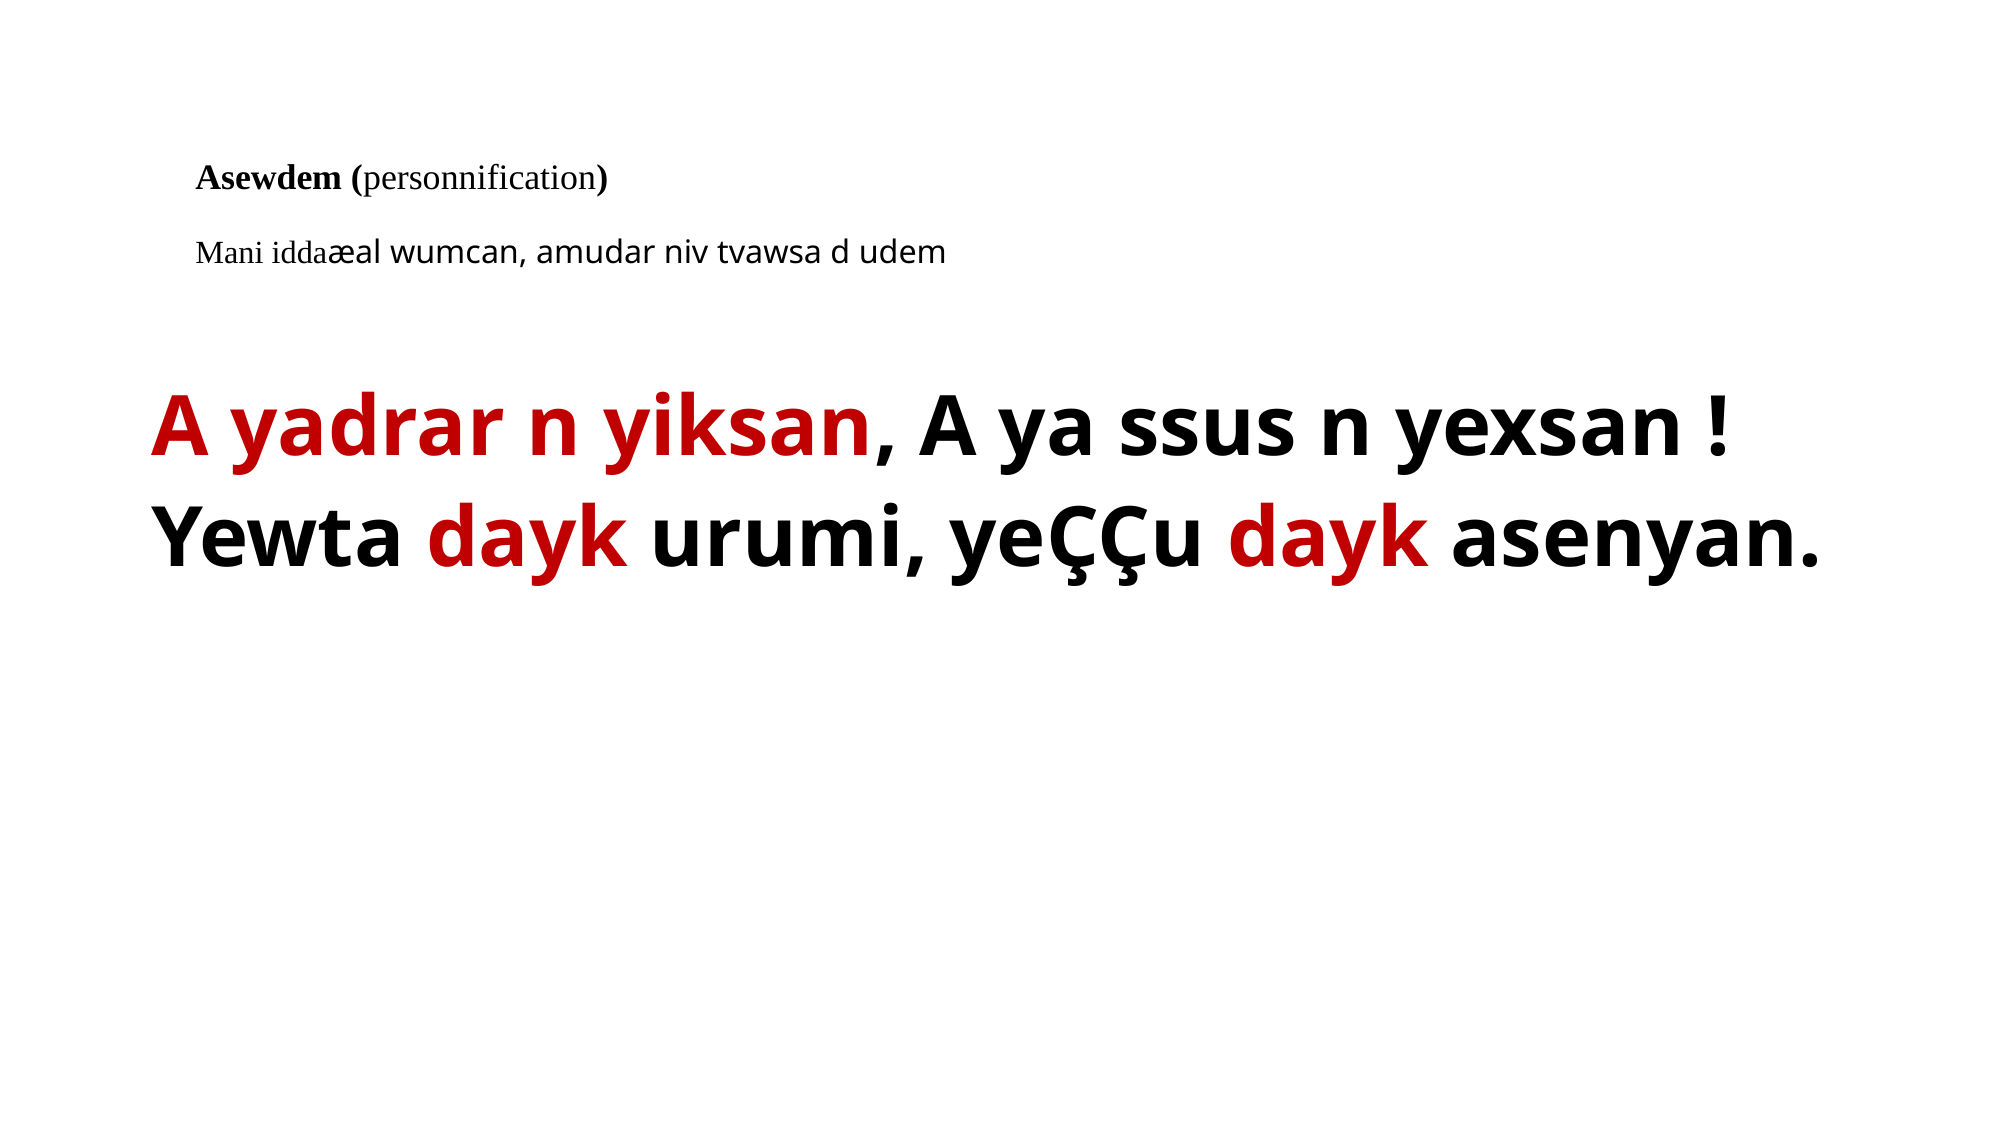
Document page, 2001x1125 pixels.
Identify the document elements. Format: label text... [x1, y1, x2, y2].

list A yadrar n yiksan, A ya ssus n yexsan ! Yewta dayk urumi, yeÇÇu dayk asenyan. [136, 376, 1862, 999]
title Asewdem (personnification) Mani iddaæal wumcan, amudar niv tvawsa d udem [180, 149, 1934, 279]
